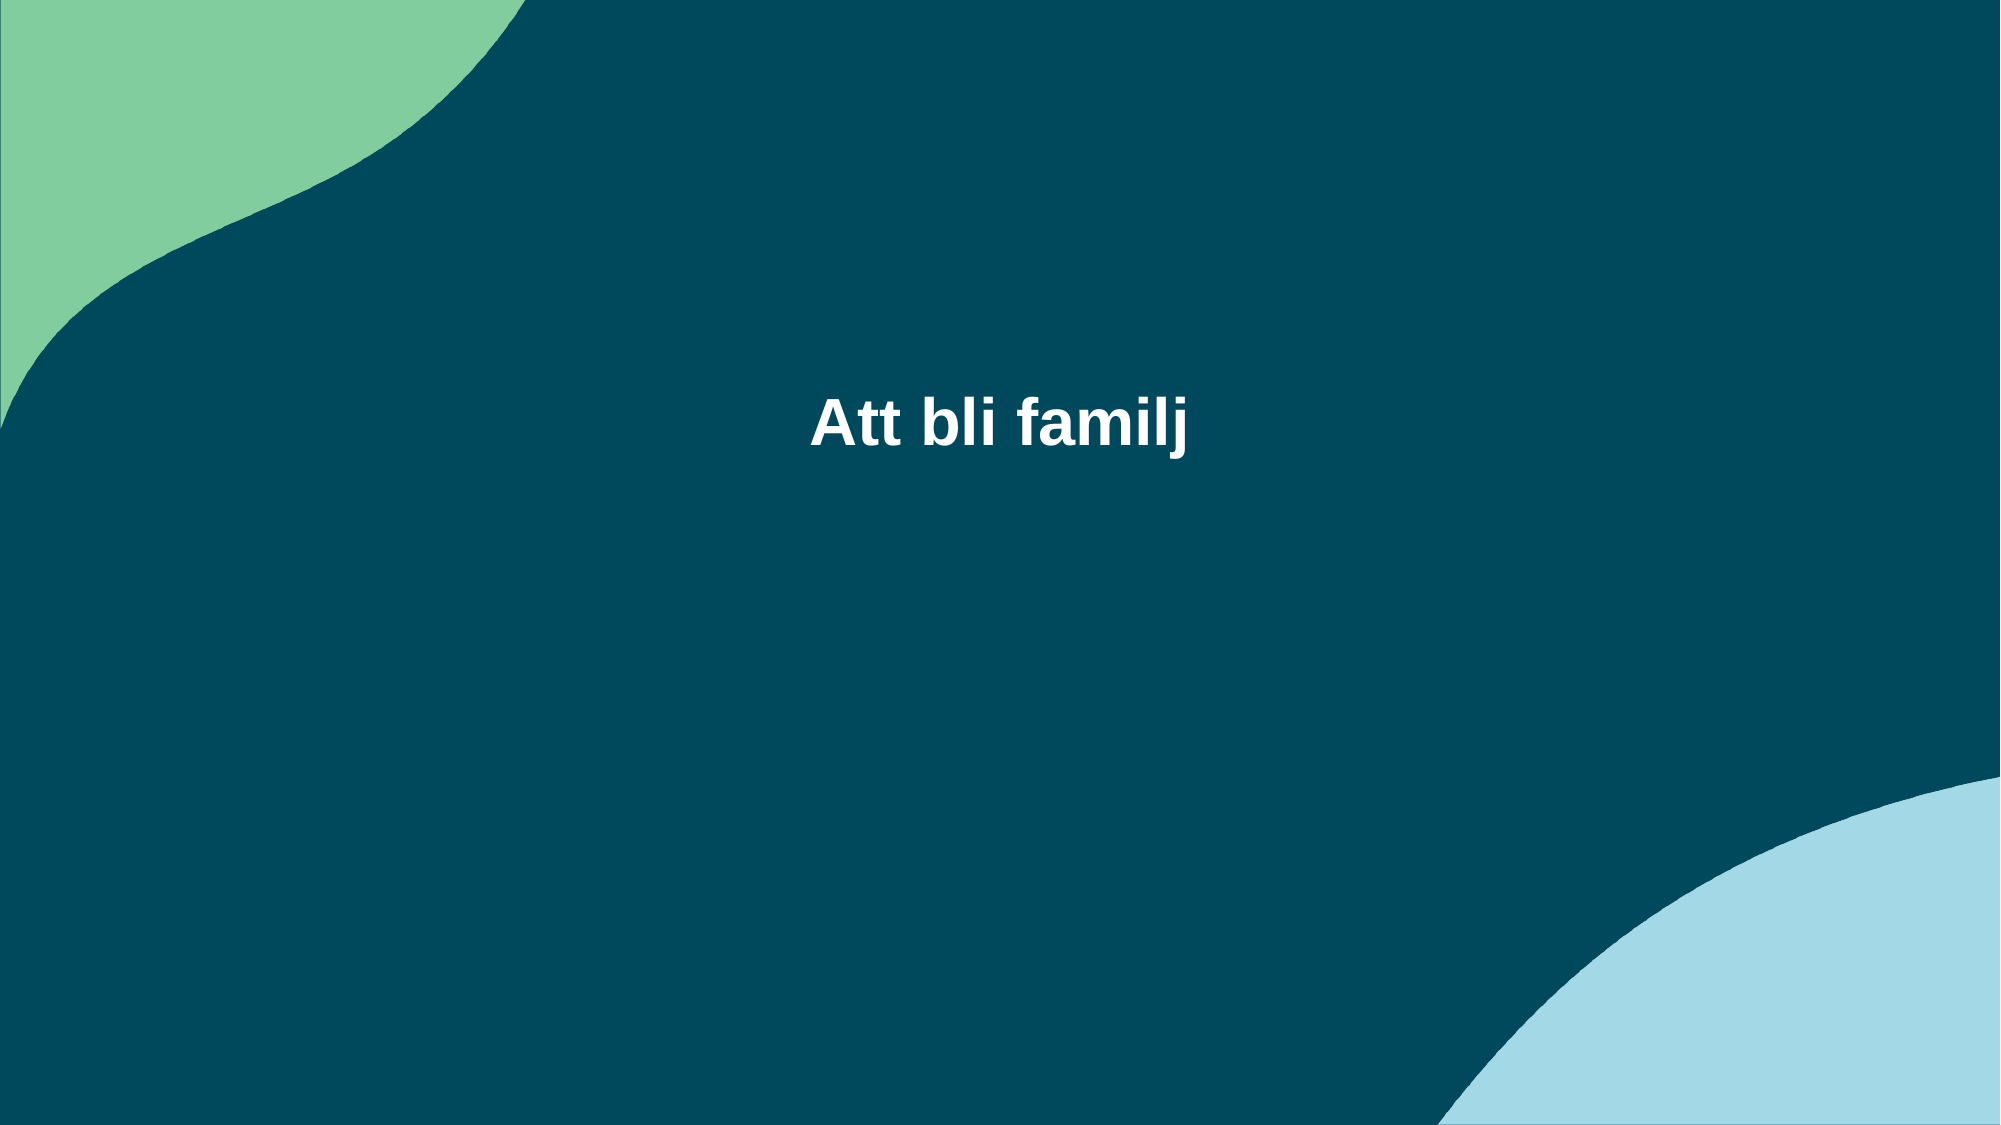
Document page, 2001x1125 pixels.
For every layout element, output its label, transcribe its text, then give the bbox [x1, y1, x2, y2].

picture [0, 0, 524, 427]
title Att bli familj [320, 379, 1680, 734]
picture [1439, 778, 2000, 1125]
